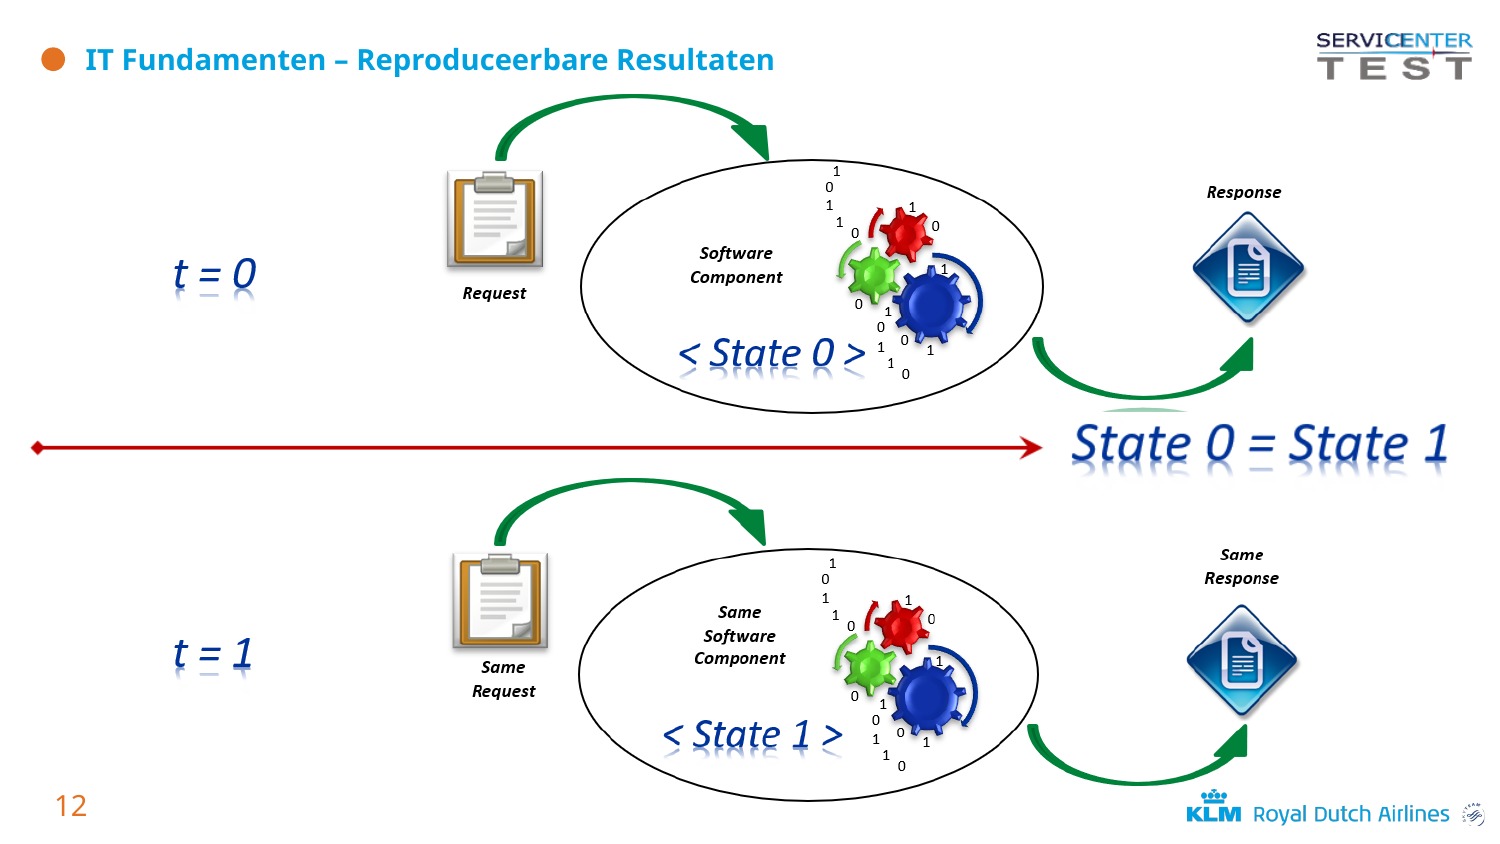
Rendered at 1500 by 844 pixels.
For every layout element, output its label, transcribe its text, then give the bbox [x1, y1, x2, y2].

picture [0, 86, 1500, 816]
picture [1318, 809, 1324, 816]
picture [1316, 30, 1473, 81]
text_box [39, 45, 68, 74]
text_box IT Fundamenten – Reproduceerbare Resultaten [70, 34, 1311, 78]
slide_number 12 [41, 785, 101, 827]
